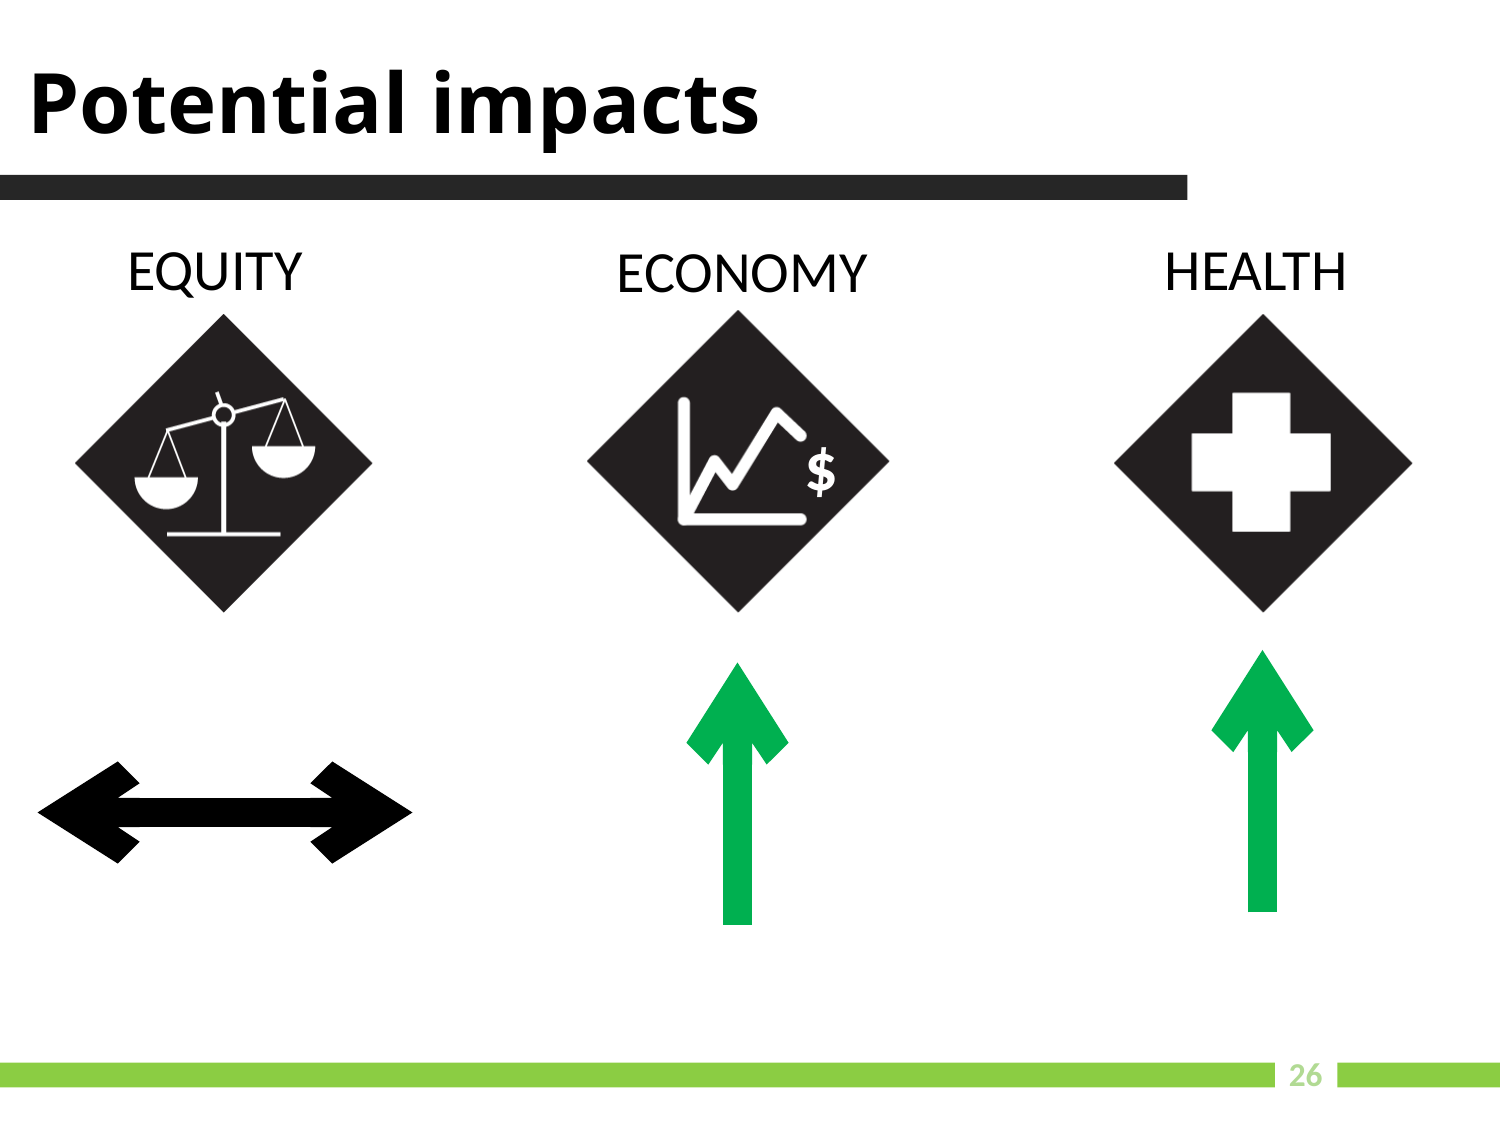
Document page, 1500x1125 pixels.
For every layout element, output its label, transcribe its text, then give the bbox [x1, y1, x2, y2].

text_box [1114, 224, 1500, 613]
title Potential impacts [12, 24, 1363, 175]
slide_number 26 [1250, 1042, 1338, 1103]
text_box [587, 226, 952, 613]
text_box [74, 224, 374, 613]
